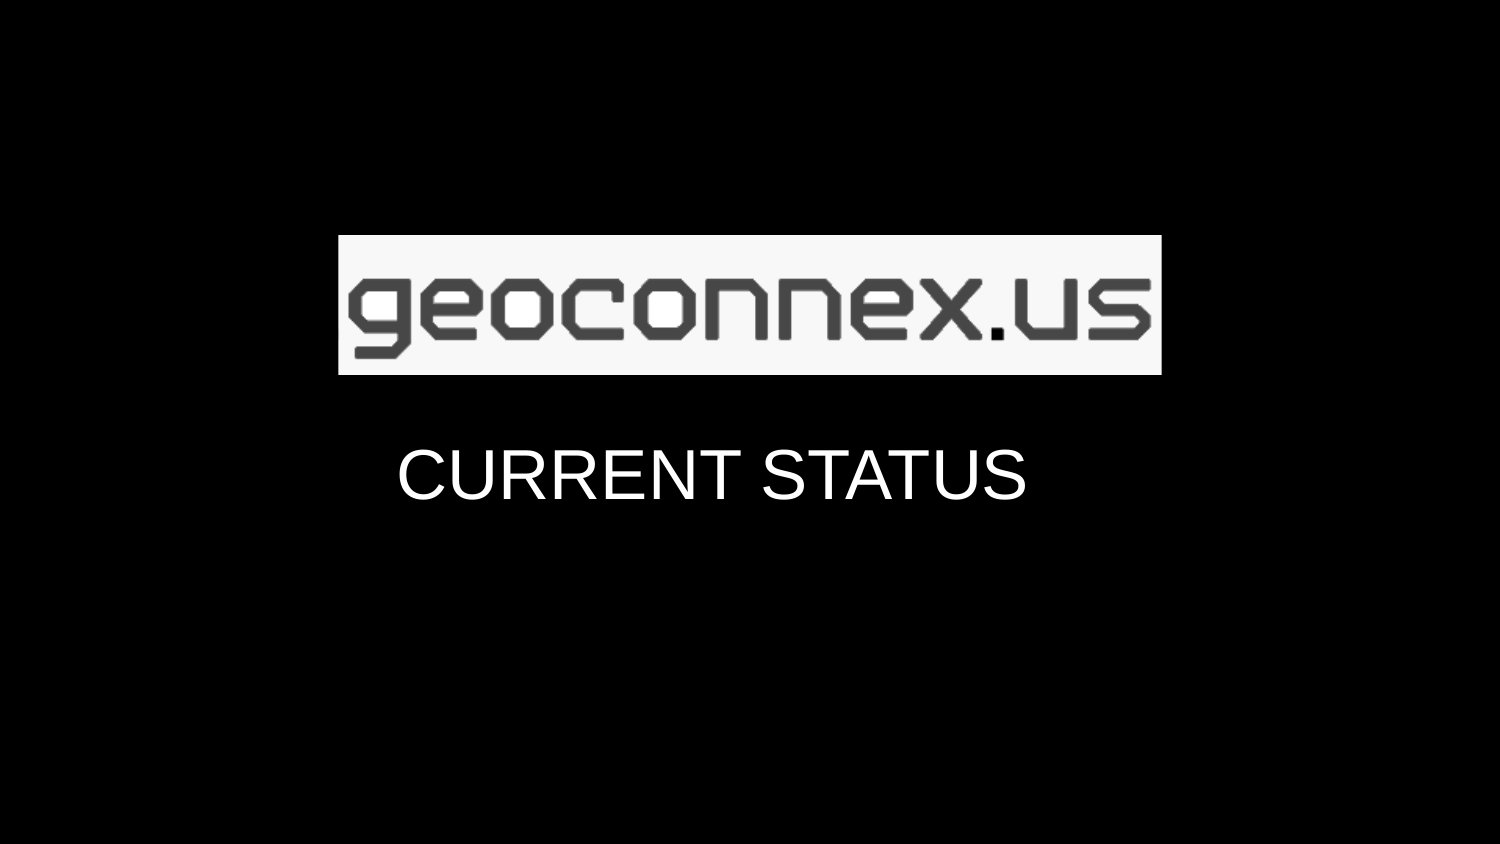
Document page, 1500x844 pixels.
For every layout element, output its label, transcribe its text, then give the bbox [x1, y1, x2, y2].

text_box CURRENT STATUS [381, 413, 1093, 644]
picture [338, 235, 1162, 376]
